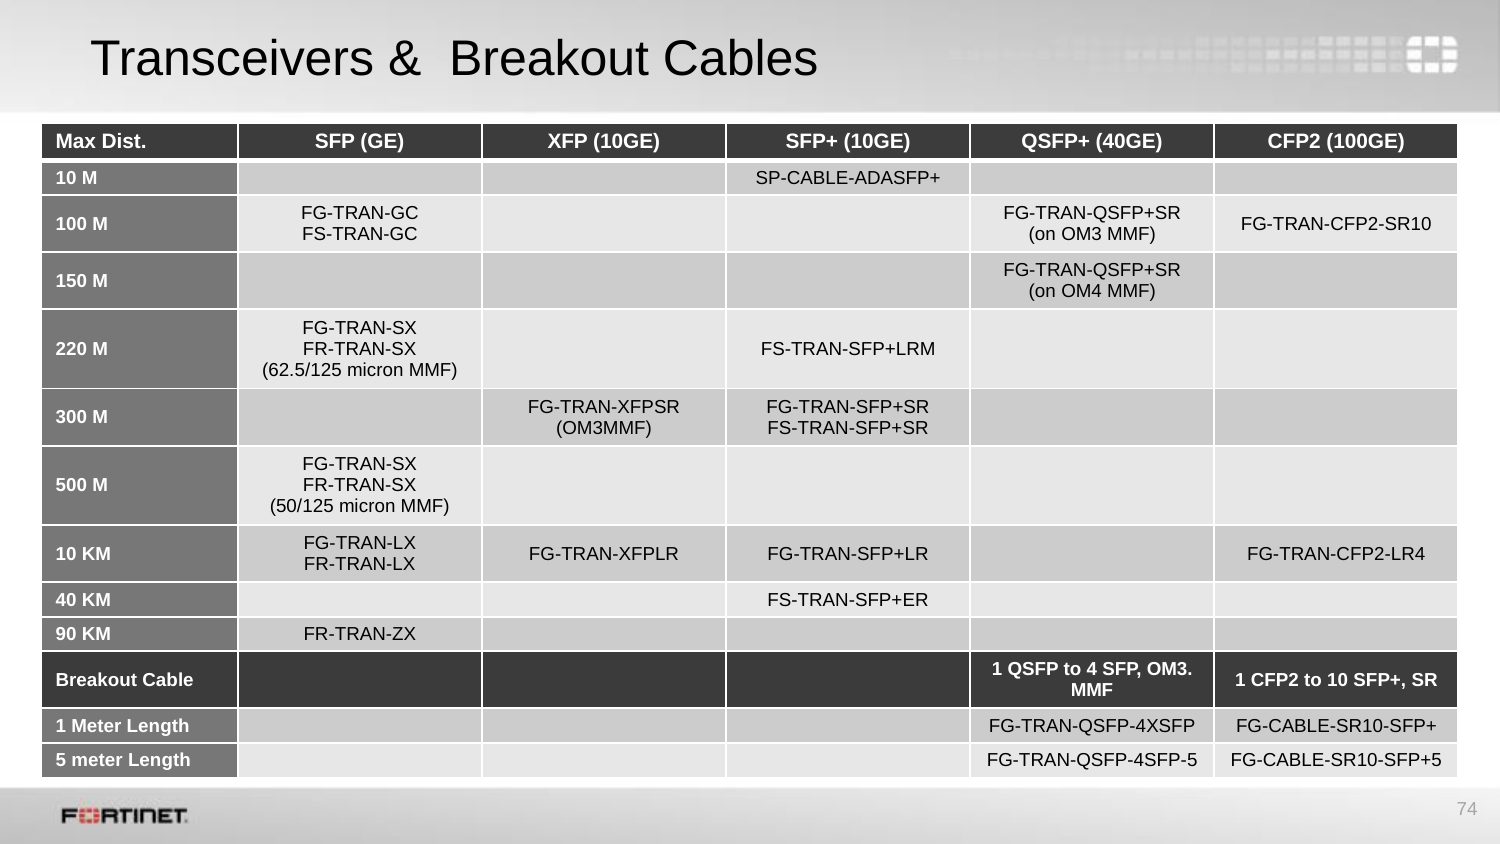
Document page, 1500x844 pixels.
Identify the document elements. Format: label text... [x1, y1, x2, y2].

table_cell [971, 163, 1213, 194]
table_cell 1 QSFP to 4 SFP, OM3. MMF [971, 652, 1213, 707]
table_cell 10 KM [42, 526, 237, 581]
table_cell 10 M [42, 163, 237, 194]
table_cell [971, 389, 1213, 445]
table_cell FG-TRAN-QSFP-4SFP-5 [971, 744, 1213, 777]
table_cell 150 M [42, 253, 237, 308]
table_cell [483, 163, 725, 194]
table_cell [483, 196, 725, 251]
table_header SFP+ (10GE) [727, 124, 969, 158]
table_cell [239, 163, 481, 194]
table_cell FG-TRAN-GC FS-TRAN-GC [239, 196, 481, 251]
table_cell [1215, 253, 1457, 308]
table_cell FG-TRAN-XFPSR (OM3MMF) [483, 389, 725, 445]
table_cell [483, 744, 725, 777]
table_cell [239, 652, 481, 707]
table_header CFP2 (100GE) [1215, 124, 1457, 158]
table_cell [483, 709, 725, 742]
table_cell FS-TRAN-SFP+ER [727, 583, 969, 616]
table_cell [239, 744, 481, 777]
table_cell [483, 447, 725, 524]
table_cell FG-TRAN-SX FR-TRAN-SX (62.5/125 micron MMF) [239, 310, 481, 388]
table_cell 500 M [42, 447, 237, 524]
table_cell [971, 310, 1213, 388]
table_cell FG-TRAN-QSFP+SR (on OM3 MMF) [971, 196, 1213, 251]
table_cell FG-TRAN-SFP+LR [727, 526, 969, 581]
table_cell [727, 618, 969, 650]
table_cell [1215, 618, 1457, 650]
table_cell FG-TRAN-QSFP-4XSFP [971, 709, 1213, 742]
table_cell FG-TRAN-CFP2-SR10 [1215, 196, 1457, 251]
table_cell 5 meter Length [42, 744, 237, 777]
table_cell FG-TRAN-XFPLR [483, 526, 725, 581]
table_cell [1215, 163, 1457, 194]
table_cell 220 M [42, 310, 237, 388]
table_cell 300 M [42, 389, 237, 445]
table_cell FG-CABLE-SR10-SFP+ [1215, 709, 1457, 742]
table_cell FG-TRAN-CFP2-LR4 [1215, 526, 1457, 581]
table_cell 100 M [42, 196, 237, 251]
table_cell 40 KM [42, 583, 237, 616]
table_cell [239, 709, 481, 742]
table_cell FG-TRAN-SX FR-TRAN-SX (50/125 micron MMF) [239, 447, 481, 524]
table_cell [1215, 310, 1457, 388]
table_header QSFP+ (40GE) [971, 124, 1213, 158]
title Transceivers & Breakout Cables [75, 3, 1370, 114]
table_cell SP-CABLE-ADASFP+ [727, 163, 969, 194]
table_cell [1215, 447, 1457, 524]
table_cell FR-TRAN-ZX [239, 618, 481, 650]
table_cell [727, 253, 969, 308]
table_cell [483, 583, 725, 616]
table_cell [239, 253, 481, 308]
table_header Max Dist. [42, 124, 237, 158]
table_cell [1215, 583, 1457, 616]
table_cell [239, 583, 481, 616]
table_cell [971, 447, 1213, 524]
table_cell [1215, 389, 1457, 445]
table_cell FG-TRAN-QSFP+SR (on OM4 MMF) [971, 253, 1213, 308]
table_cell [483, 618, 725, 650]
table_cell FG-TRAN-SFP+SR FS-TRAN-SFP+SR [727, 389, 969, 445]
table_cell 1 Meter Length [42, 709, 237, 742]
table_cell [971, 618, 1213, 650]
table_cell [727, 709, 969, 742]
table_cell FG-TRAN-LX FR-TRAN-LX [239, 526, 481, 581]
table_cell [727, 447, 969, 524]
table_cell [727, 652, 969, 707]
table_cell Breakout Cable [42, 652, 237, 707]
table_cell [483, 310, 725, 388]
table_header XFP (10GE) [483, 124, 725, 158]
table_cell FG-CABLE-SR10-SFP+5 [1215, 744, 1457, 777]
table_cell [483, 652, 725, 707]
picture [0, 0, 1500, 844]
table_header SFP (GE) [239, 124, 481, 158]
table_cell 90 KM [42, 618, 237, 650]
table_cell 1 CFP2 to 10 SFP+, SR [1215, 652, 1457, 707]
table_cell FS-TRAN-SFP+LRM [727, 310, 969, 388]
table_cell [727, 196, 969, 251]
table_cell [483, 253, 725, 308]
table_cell [971, 583, 1213, 616]
table_cell [971, 526, 1213, 581]
table_cell [727, 744, 969, 777]
table_cell [239, 389, 481, 445]
